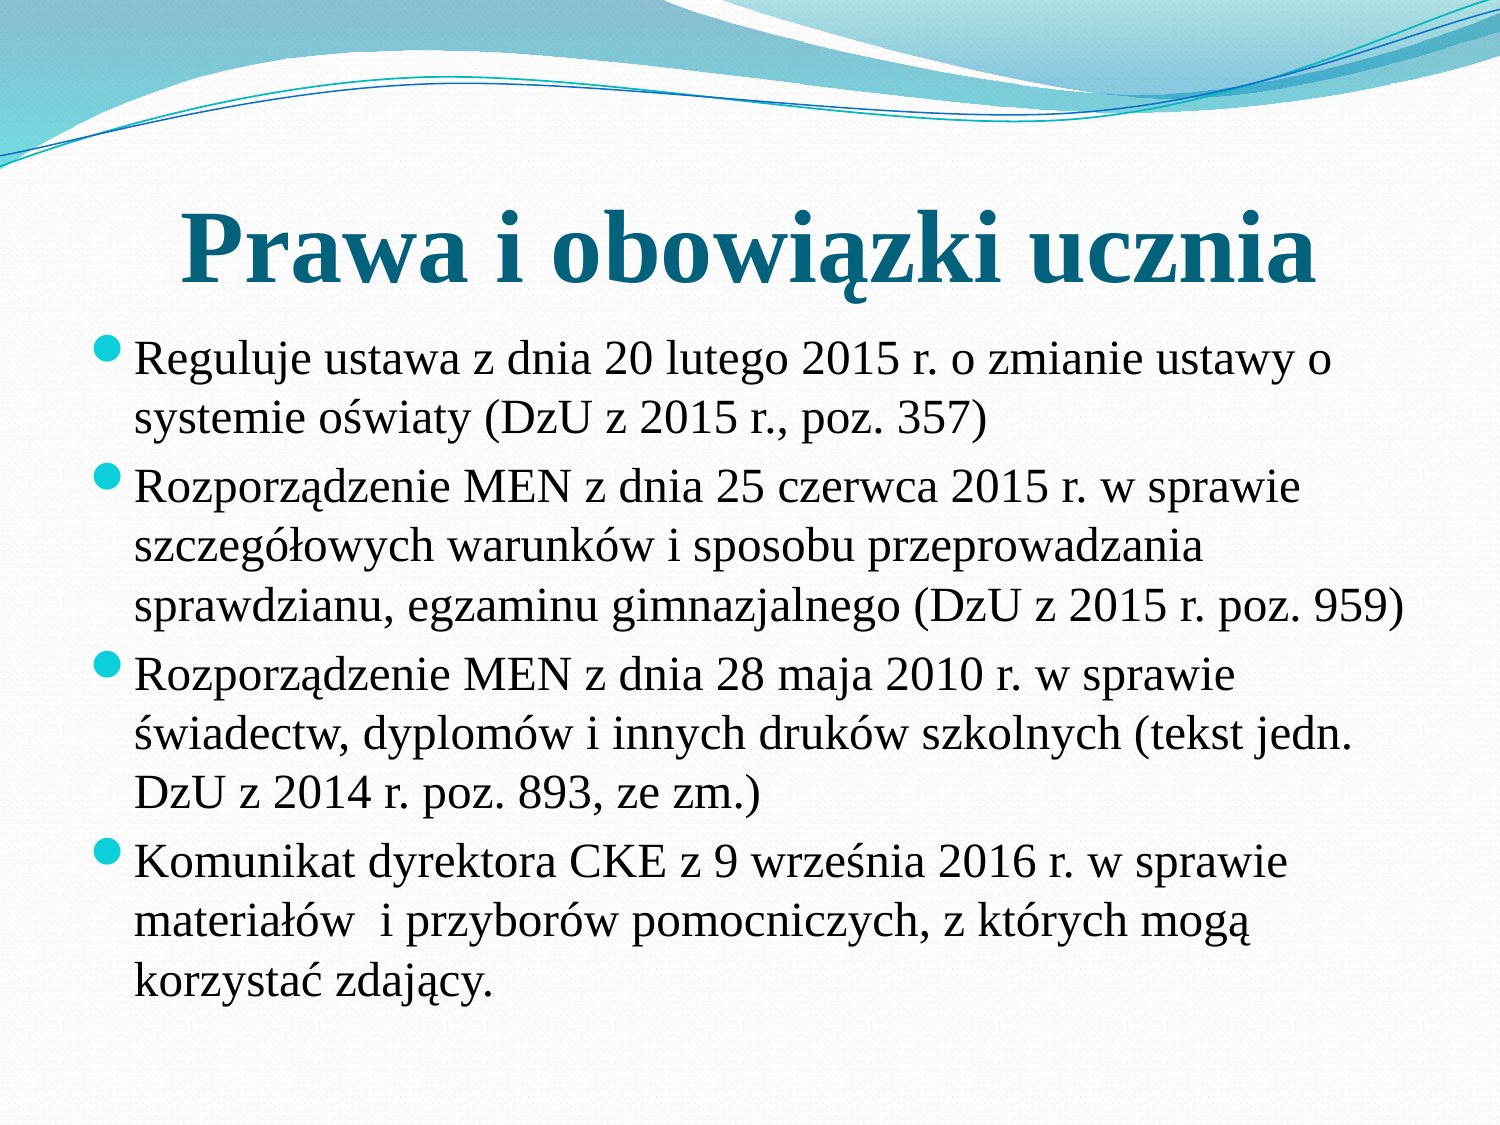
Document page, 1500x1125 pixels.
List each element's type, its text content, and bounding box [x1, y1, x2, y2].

list Reguluje ustawa z dnia 20 lutego 2015 r. o zmianie ustawy o systemie oświaty (DzU z 2015 r., poz. 357) Rozporządzenie MEN z dnia 25 czerwca 2015 r. w sprawie szczegółowych warunków i sposobu przeprowadzania sprawdzianu, egzaminu gimnazjalnego (DzU z 2015 r. poz. 959) Rozporządzenie MEN z dnia 28 maja 2010 r. w sprawie świadectw, dyplomów i innych druków szkolnych (tekst jedn. DzU z 2014 r. poz. 893, ze zm.) Komunikat dyrektora CKE z 9 września 2016 r. w sprawie materiałów i przyborów pomocniczych, z których mogą korzystać zdający. [75, 317, 1425, 1038]
title Prawa i obowiązki ucznia [75, 115, 1425, 303]
